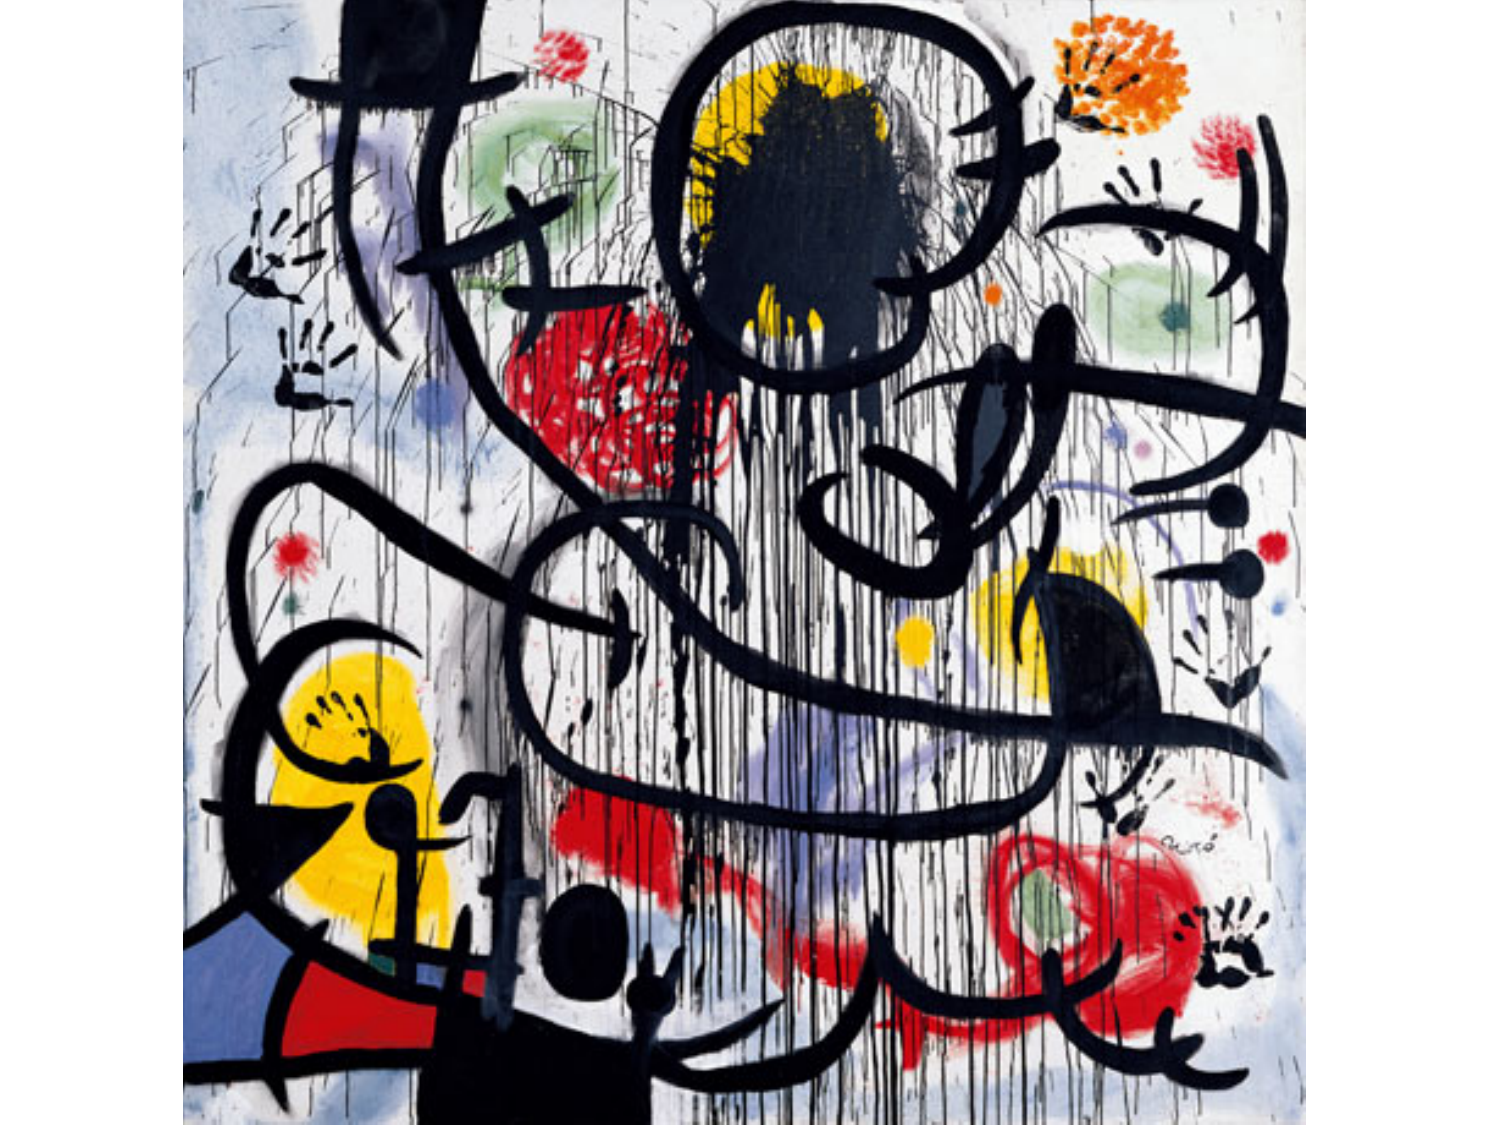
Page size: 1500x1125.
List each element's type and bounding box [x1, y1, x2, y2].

picture [182, 0, 1306, 1125]
